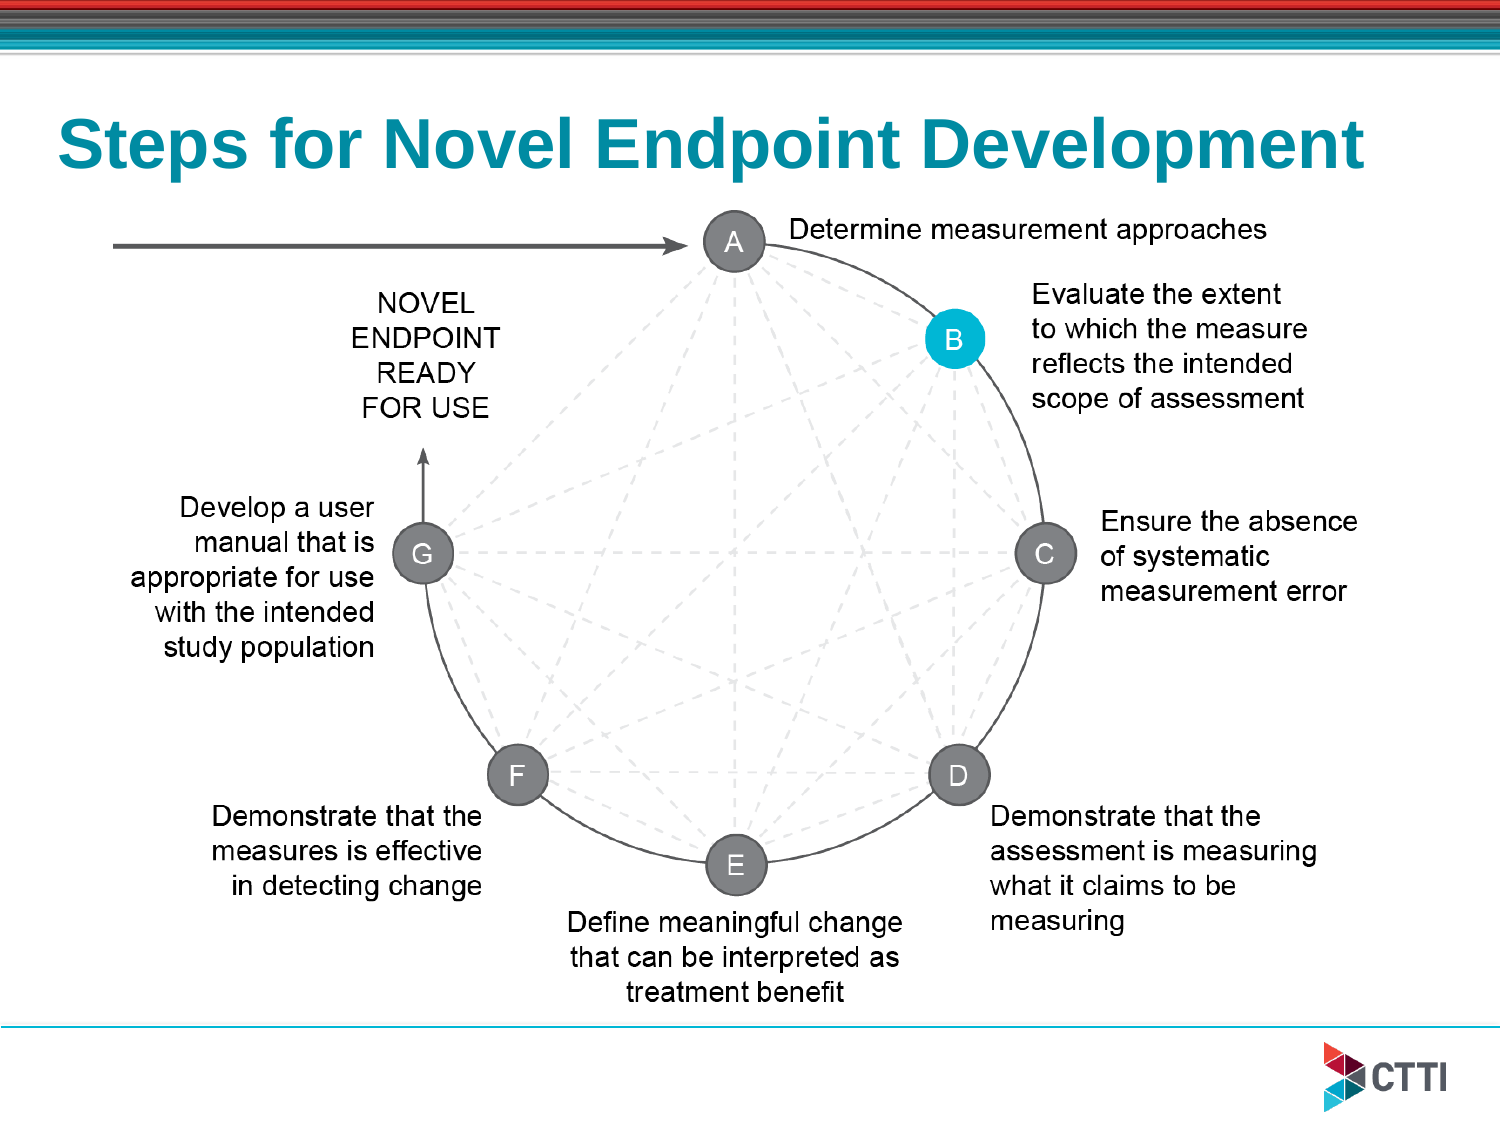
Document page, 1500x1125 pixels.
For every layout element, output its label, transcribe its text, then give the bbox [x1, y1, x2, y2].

picture [0, 0, 1500, 59]
title Steps for Novel Endpoint Development [56, 77, 1446, 204]
picture [96, 203, 1404, 1017]
picture [1324, 1042, 1446, 1112]
